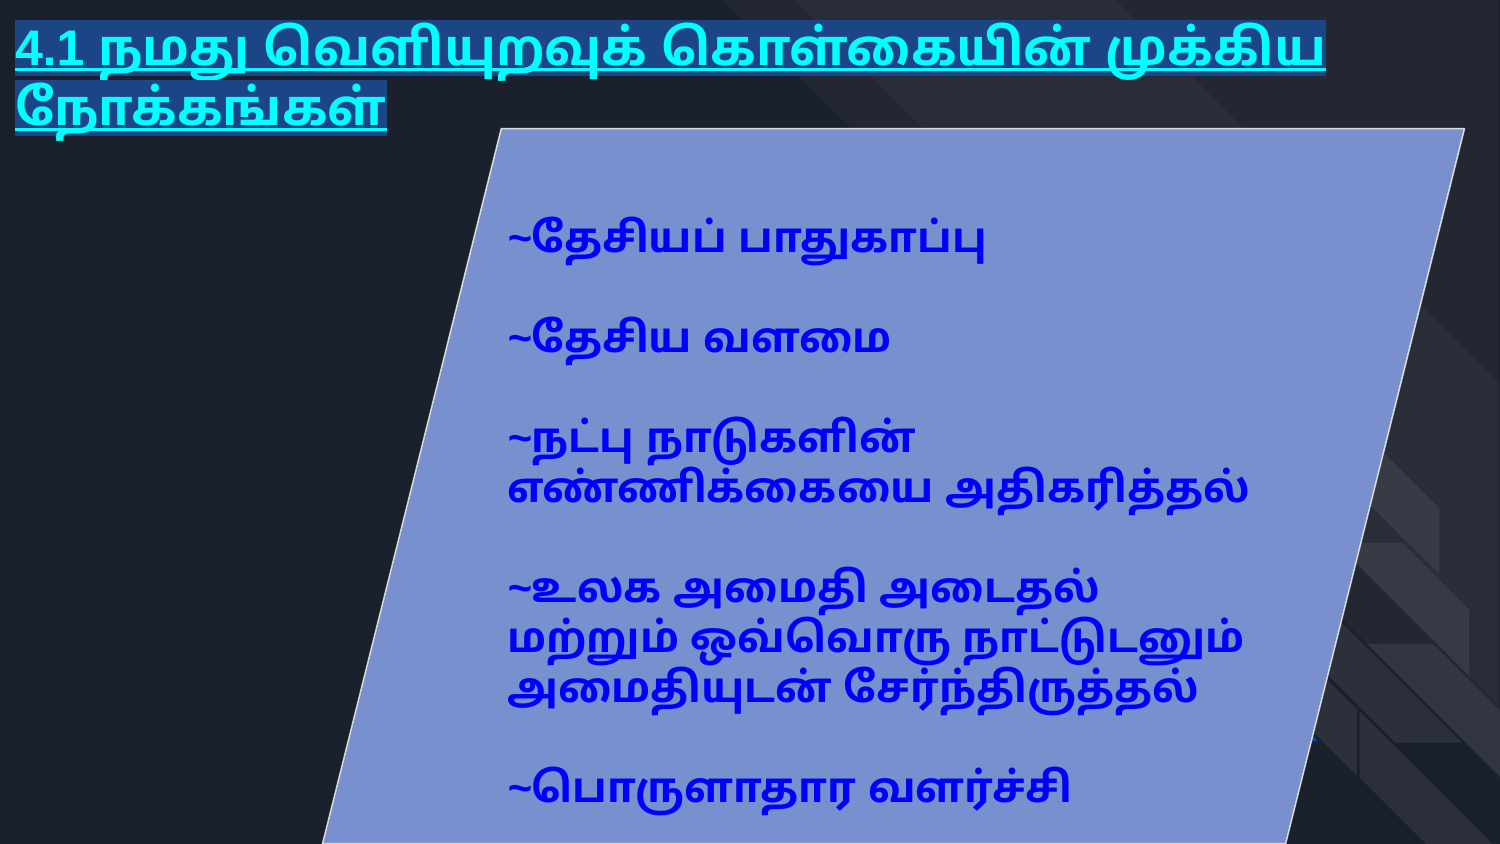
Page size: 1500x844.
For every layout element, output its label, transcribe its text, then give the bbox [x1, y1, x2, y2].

text_box 4.1 நமது வெளியுறவுக் கொள்கையின் முக்கிய நோக்கங்கள் [0, 0, 1420, 150]
text_box ~தேசியப் பாதுகாப்பு ~தேசிய வளமை ~நட்பு நாடுகளின் எண்ணிக்கையை அதிகரித்தல் ~உலக அமைதி அடைதல் மற்றும் ஒவ்வொரு நாட்டுடனும் அமைதியுடன் சேர்ந்திருத்தல் ~பொருளாதார வளர்ச்சி [322, 128, 1465, 844]
